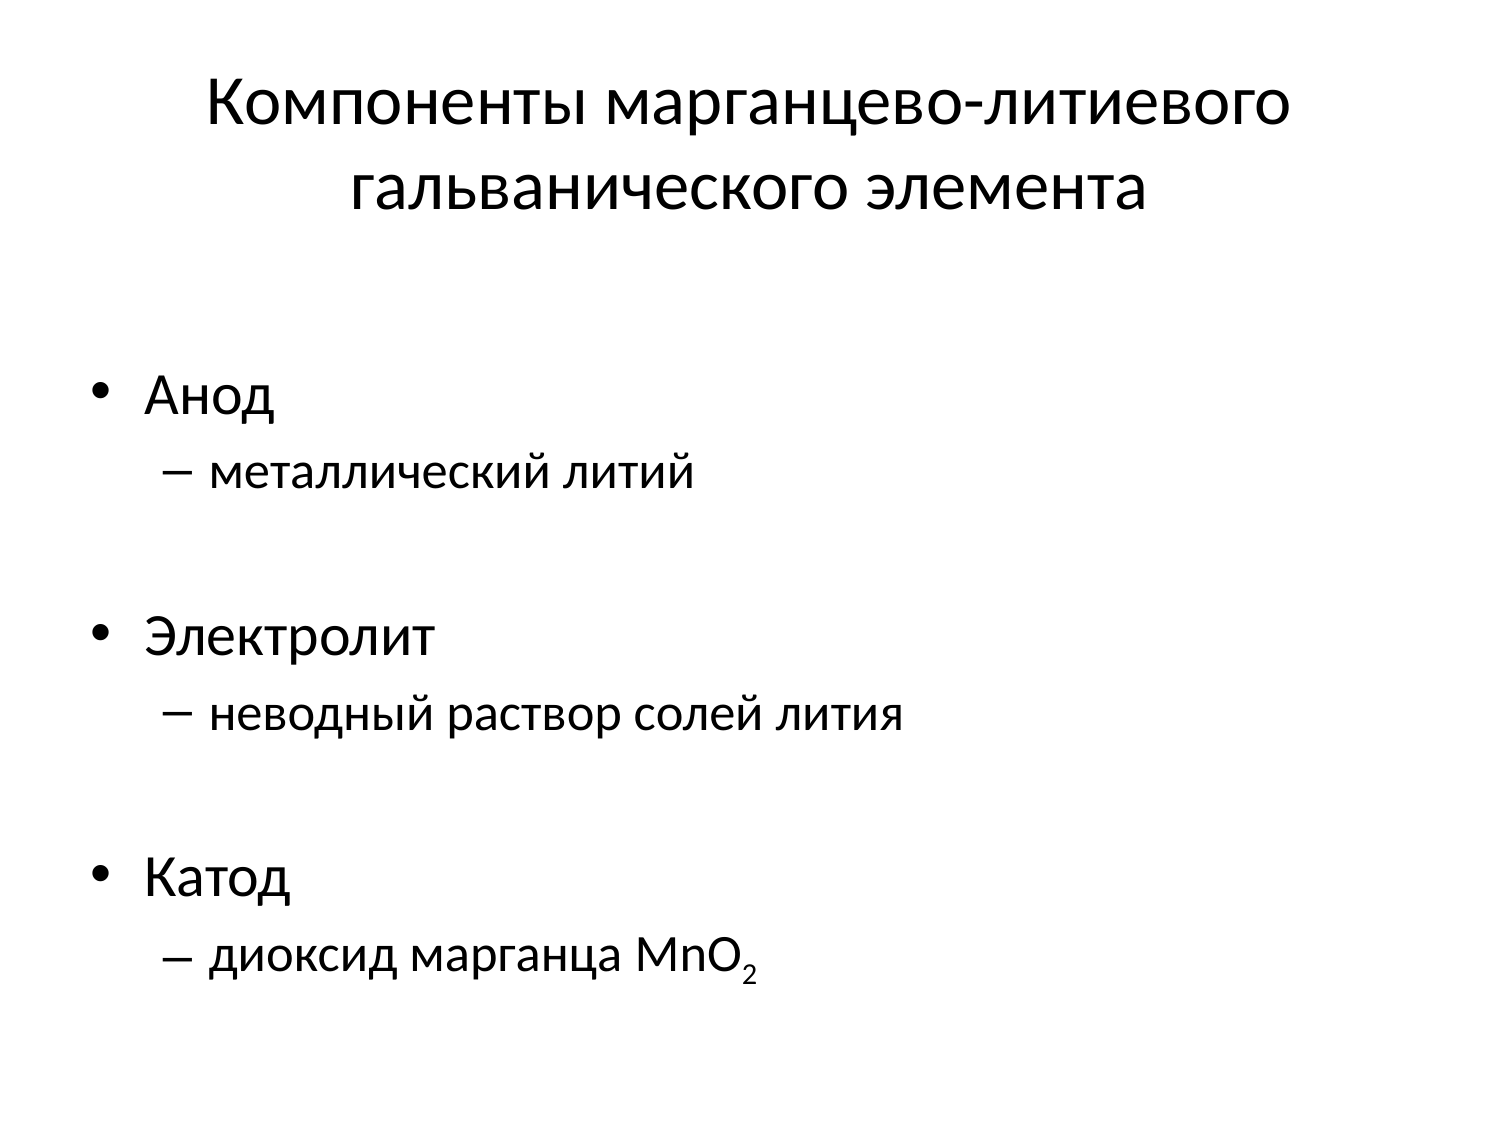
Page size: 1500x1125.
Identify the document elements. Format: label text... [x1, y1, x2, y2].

list Анод металлический литий Электролит неводный раствор солей лития Катод диоксид марганца MnO2 [75, 262, 1425, 1005]
title Компоненты марганцево-литиевого гальванического элемента [75, 45, 1425, 233]
